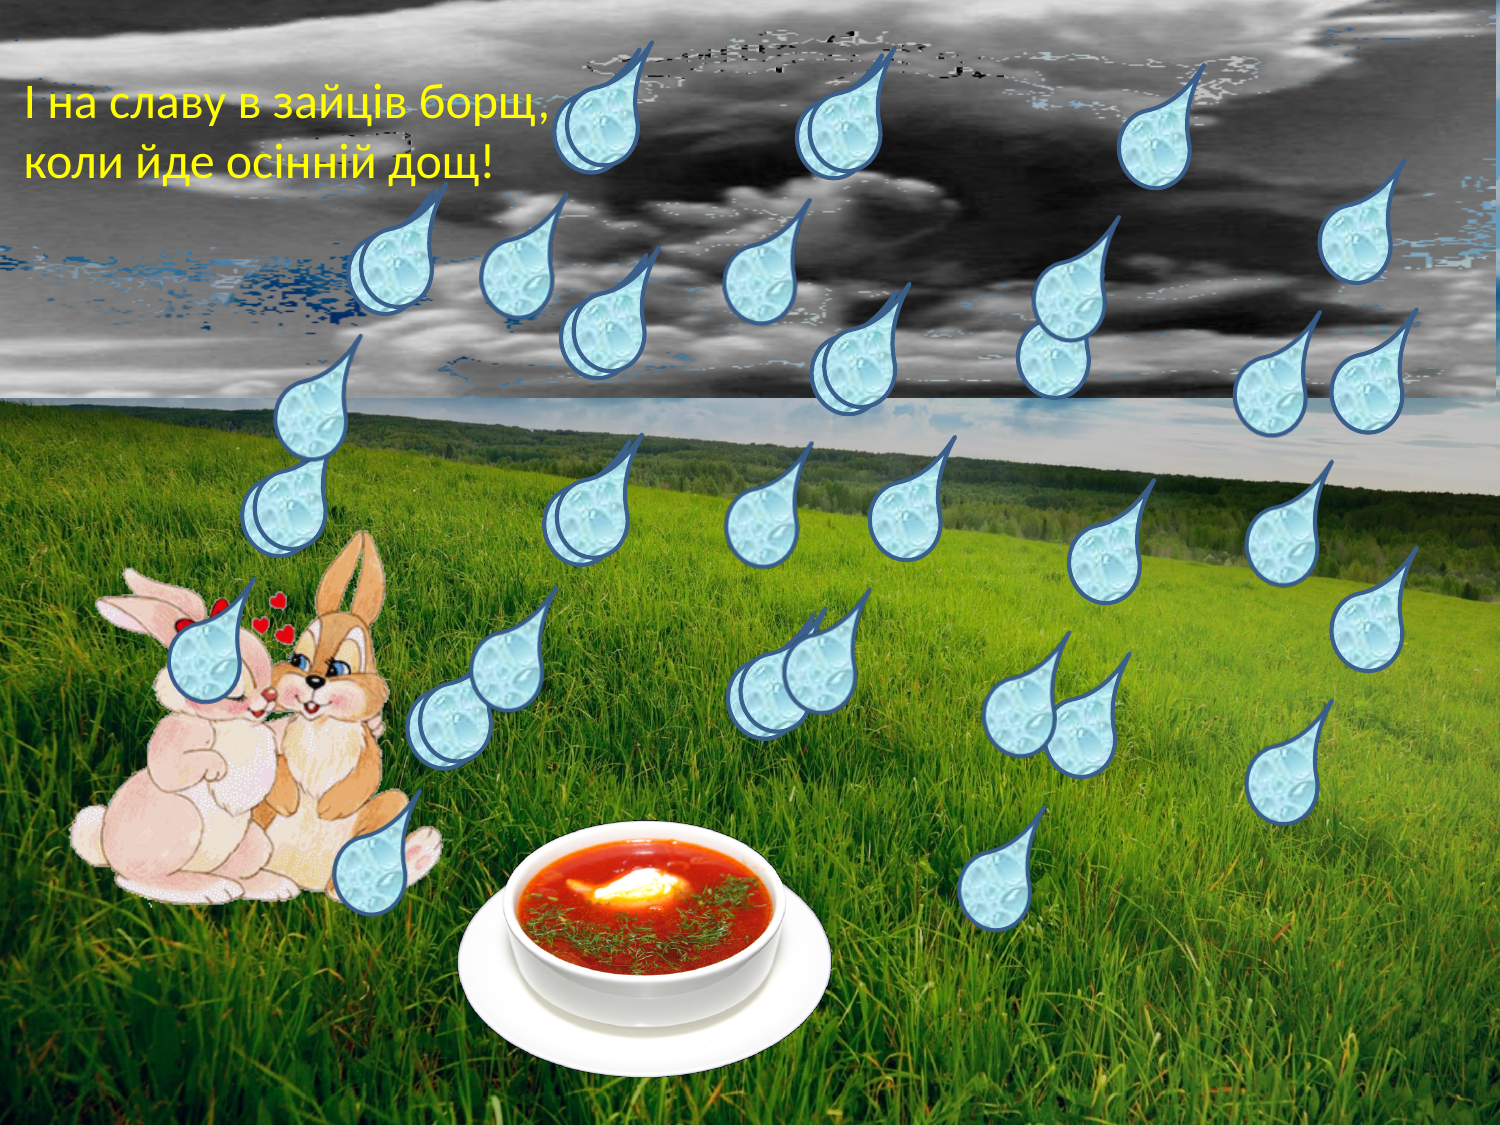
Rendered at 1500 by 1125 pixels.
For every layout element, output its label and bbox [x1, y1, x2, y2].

list [418, 941, 869, 1121]
picture [0, 0, 1500, 1125]
